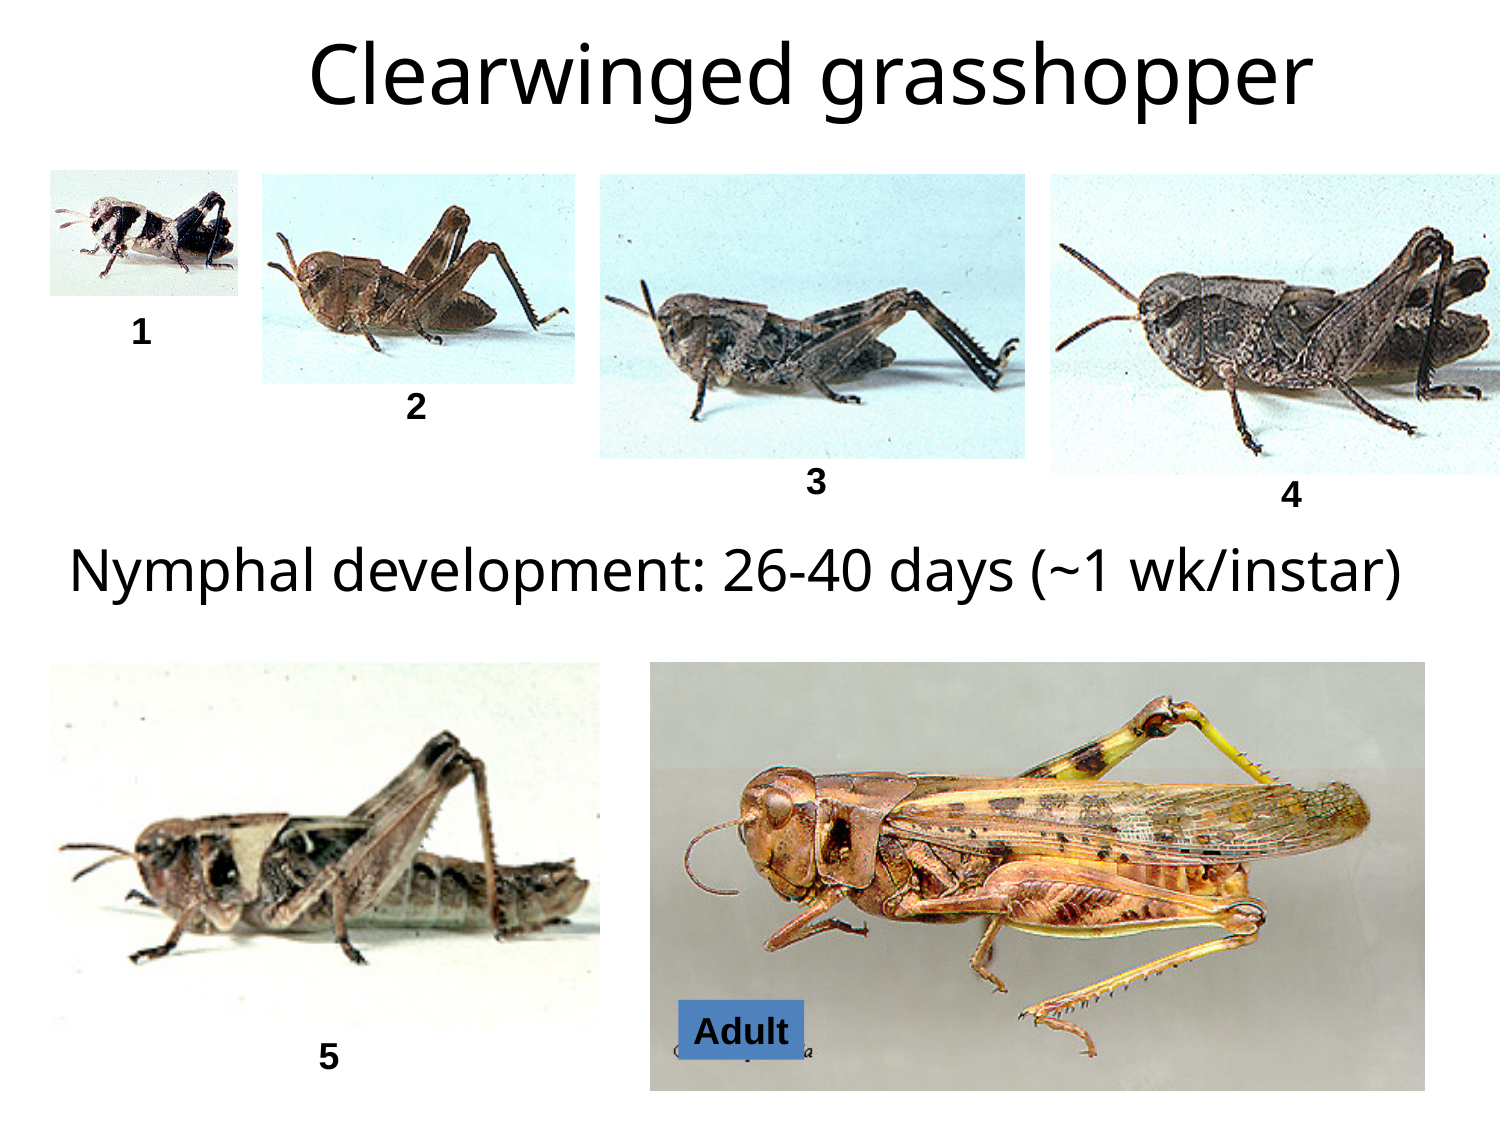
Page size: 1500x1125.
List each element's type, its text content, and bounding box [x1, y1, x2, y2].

text_box 2 [391, 393, 442, 435]
picture [599, 174, 1026, 459]
text_box 3 [791, 468, 842, 510]
picture [49, 662, 601, 1030]
text_box 1 [116, 305, 167, 360]
text_box 5 [303, 1038, 355, 1085]
text_box Clearwinged grasshopper [292, 13, 1331, 129]
picture [1049, 174, 1500, 476]
picture [49, 170, 238, 297]
picture [649, 662, 1426, 1092]
picture [262, 174, 576, 384]
text_box 4 [1266, 484, 1317, 523]
text_box Nymphal development: 26-40 days (~1 wk/instar) [53, 525, 1418, 610]
